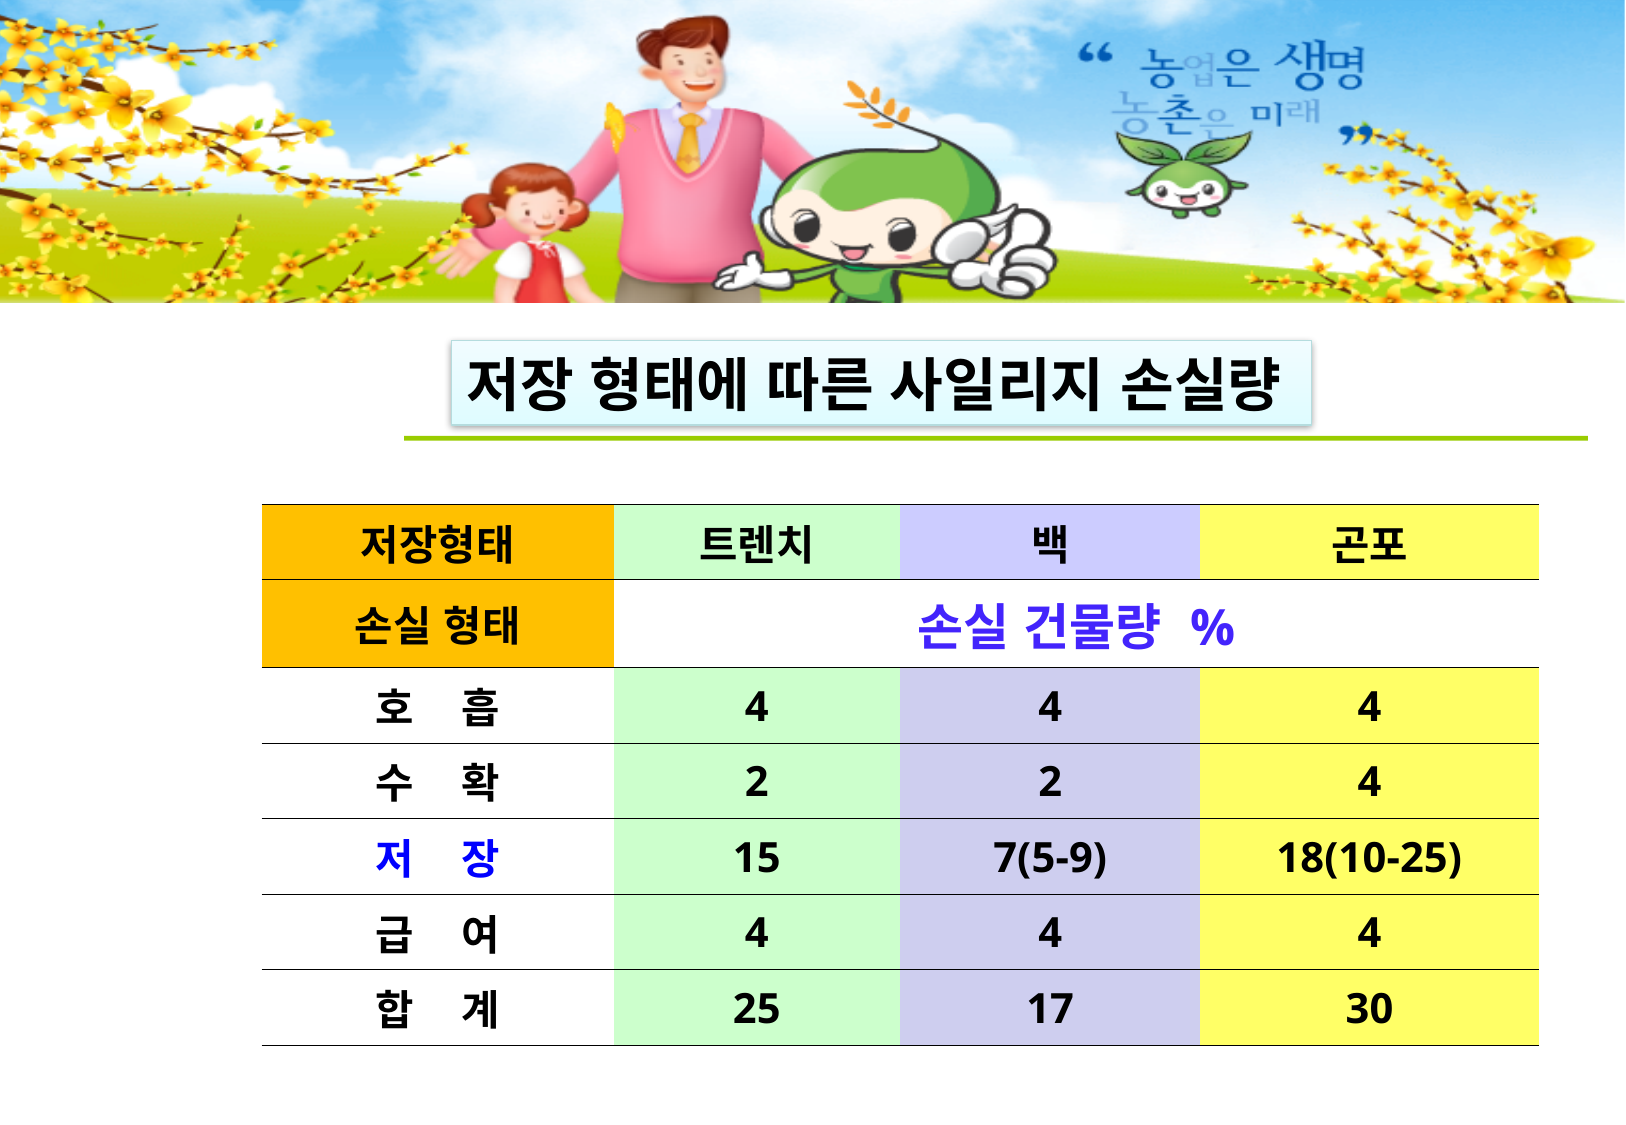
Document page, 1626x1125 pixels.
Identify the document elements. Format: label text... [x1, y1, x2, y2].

picture [0, 0, 1625, 303]
table_cell 30 [1200, 970, 1539, 1045]
table_cell 25 [614, 970, 900, 1045]
table_cell 7(5-9) [900, 819, 1200, 894]
table_cell 15 [614, 819, 900, 894]
table_header 백 [900, 505, 1200, 579]
table_cell 4 [614, 895, 900, 969]
table_header 트렌치 [614, 505, 900, 579]
table_cell 2 [614, 744, 900, 818]
table_cell 4 [900, 895, 1200, 969]
table_cell 4 [1200, 895, 1539, 969]
table_cell 4 [1200, 744, 1539, 818]
text_box 저장 형태에 따른 사일리지 손실량 [451, 340, 1312, 426]
table_cell 손실 건물량 % [614, 580, 1539, 667]
table_cell 급 여 [262, 895, 614, 969]
table_header 곤포 [1200, 505, 1539, 579]
table_cell 합 계 [262, 970, 614, 1045]
table_cell 4 [1200, 668, 1539, 743]
table_header 저장형태 [262, 505, 614, 579]
table_cell 호 흡 [262, 668, 614, 743]
table_cell 18(10-25) [1200, 819, 1539, 894]
table_cell 수 확 [262, 744, 614, 818]
table_cell 2 [900, 744, 1200, 818]
table_cell 손실 형태 [262, 580, 614, 667]
table_cell 저 장 [262, 819, 614, 894]
table_cell 4 [614, 668, 900, 743]
table_cell 4 [900, 668, 1200, 743]
table_cell 17 [900, 970, 1200, 1045]
